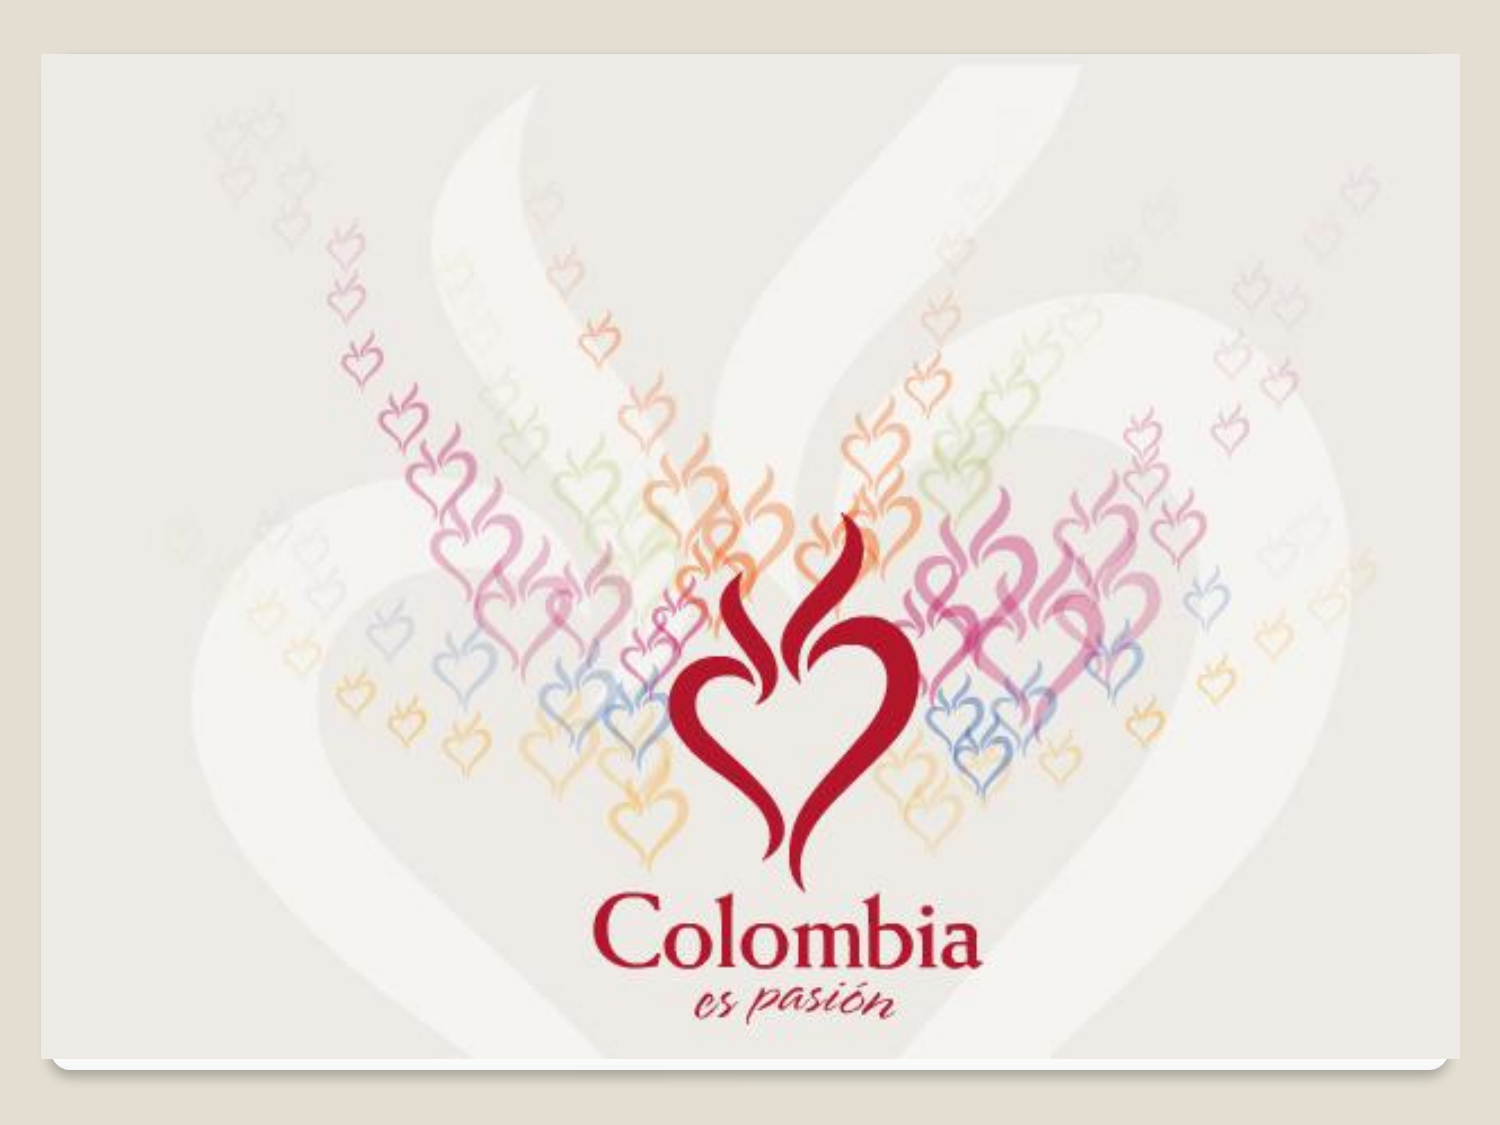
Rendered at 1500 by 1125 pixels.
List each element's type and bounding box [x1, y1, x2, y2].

picture [41, 54, 1460, 1059]
